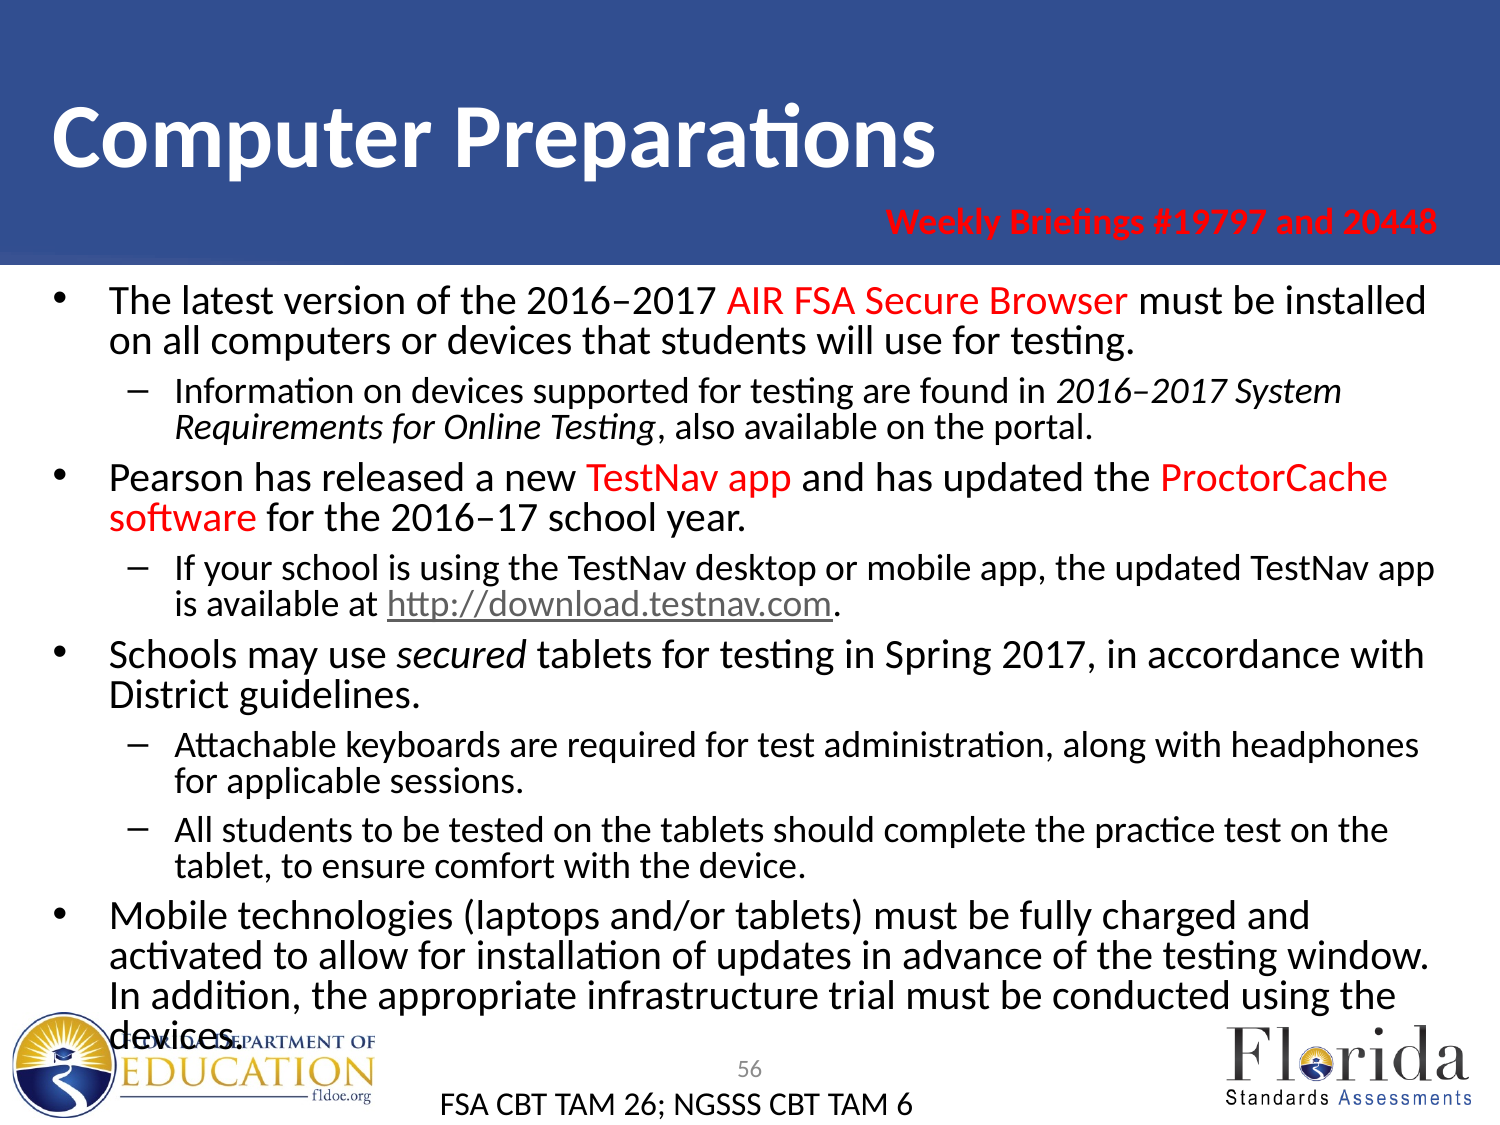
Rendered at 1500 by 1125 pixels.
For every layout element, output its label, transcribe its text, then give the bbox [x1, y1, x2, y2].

list The latest version of the 2016–2017 AIR FSA Secure Browser must be installed on all computers or devices that students will use for testing. Information on devices supported for testing are found in 2016–2017 System Requirements for Online Testing, also available on the portal. Pearson has released a new TestNav app and has updated the ProctorCache software for the 2016–17 school year. If your school is using the TestNav desktop or mobile app, the updated TestNav app is available at http://download.testnav.com. Schools may use secured tablets for testing in Spring 2017, in accordance with District guidelines. Attachable keyboards are required for test administration, along with headphones for applicable sessions. All students to be tested on the tablets should complete the practice test on the tablet, to ensure comfort with the device. Mobile technologies (laptops and/or tablets) must be fully charged and activated to allow for installation of updates in advance of the testing window. In addition, the appropriate infrastructure trial must be conducted using the devices. [37, 275, 1471, 1113]
picture [0, 0, 1500, 265]
text_box FSA CBT TAM 26; NGSSS CBT TAM 6 [425, 1074, 1150, 1125]
text_box Weekly Briefings #19797 and 20448 [870, 189, 1496, 250]
picture [12, 1012, 375, 1118]
title Computer Preparations [37, 41, 1150, 222]
slide_number 56 [512, 1037, 988, 1074]
